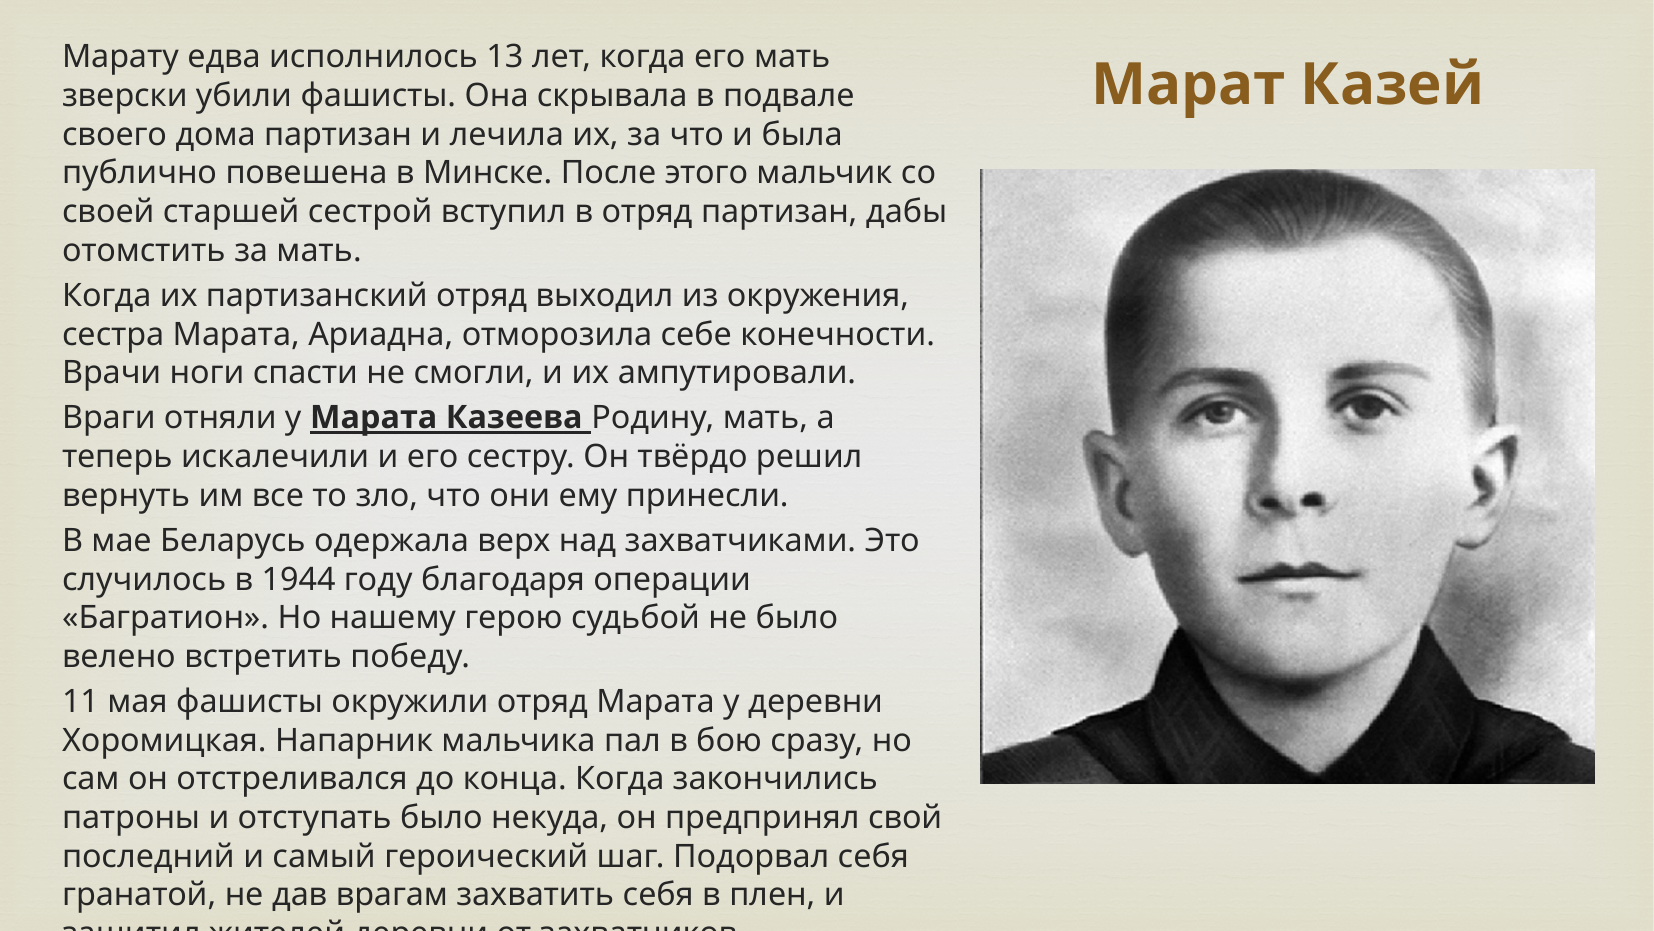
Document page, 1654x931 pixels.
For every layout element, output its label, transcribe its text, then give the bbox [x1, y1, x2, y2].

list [979, 169, 1595, 785]
title Марат Казей [968, 16, 1607, 194]
list Марату едва исполнилось 13 лет, когда его мать зверски убили фашисты. Она скрывала в подвале своего дома партизан и лечила их, за что и была публично повешена в Минске. После этого мальчик со своей старшей сестрой вступил в отряд партизан, дабы отомстить за мать. Когда их партизанский отряд выходил из окружения, сестра Марата, Ариадна, отморозила себе конечности. Врачи ноги спасти не смогли, и их ампутировали. Враги отняли у Марата Казеева Родину, мать, а теперь искалечили и его сестру. Он твёрдо решил вернуть им все то зло, что они ему принесли. В мае Беларусь одержала верх над захватчиками. Это случилось в 1944 году благодаря операции «Багратион». Но нашему герою судьбой не было велено встретить победу. 11 мая фашисты окружили отряд Марата у деревни Хоромицкая. Напарник мальчика пал в бою сразу, но сам он отстреливался до конца. Когда закончились патроны и отступать было некуда, он предпринял свой последний и самый героический шаг. Подорвал себя гранатой, не дав врагам захватить себя в плен, и защитил жителей деревни от захватчиков. [47, 28, 969, 931]
